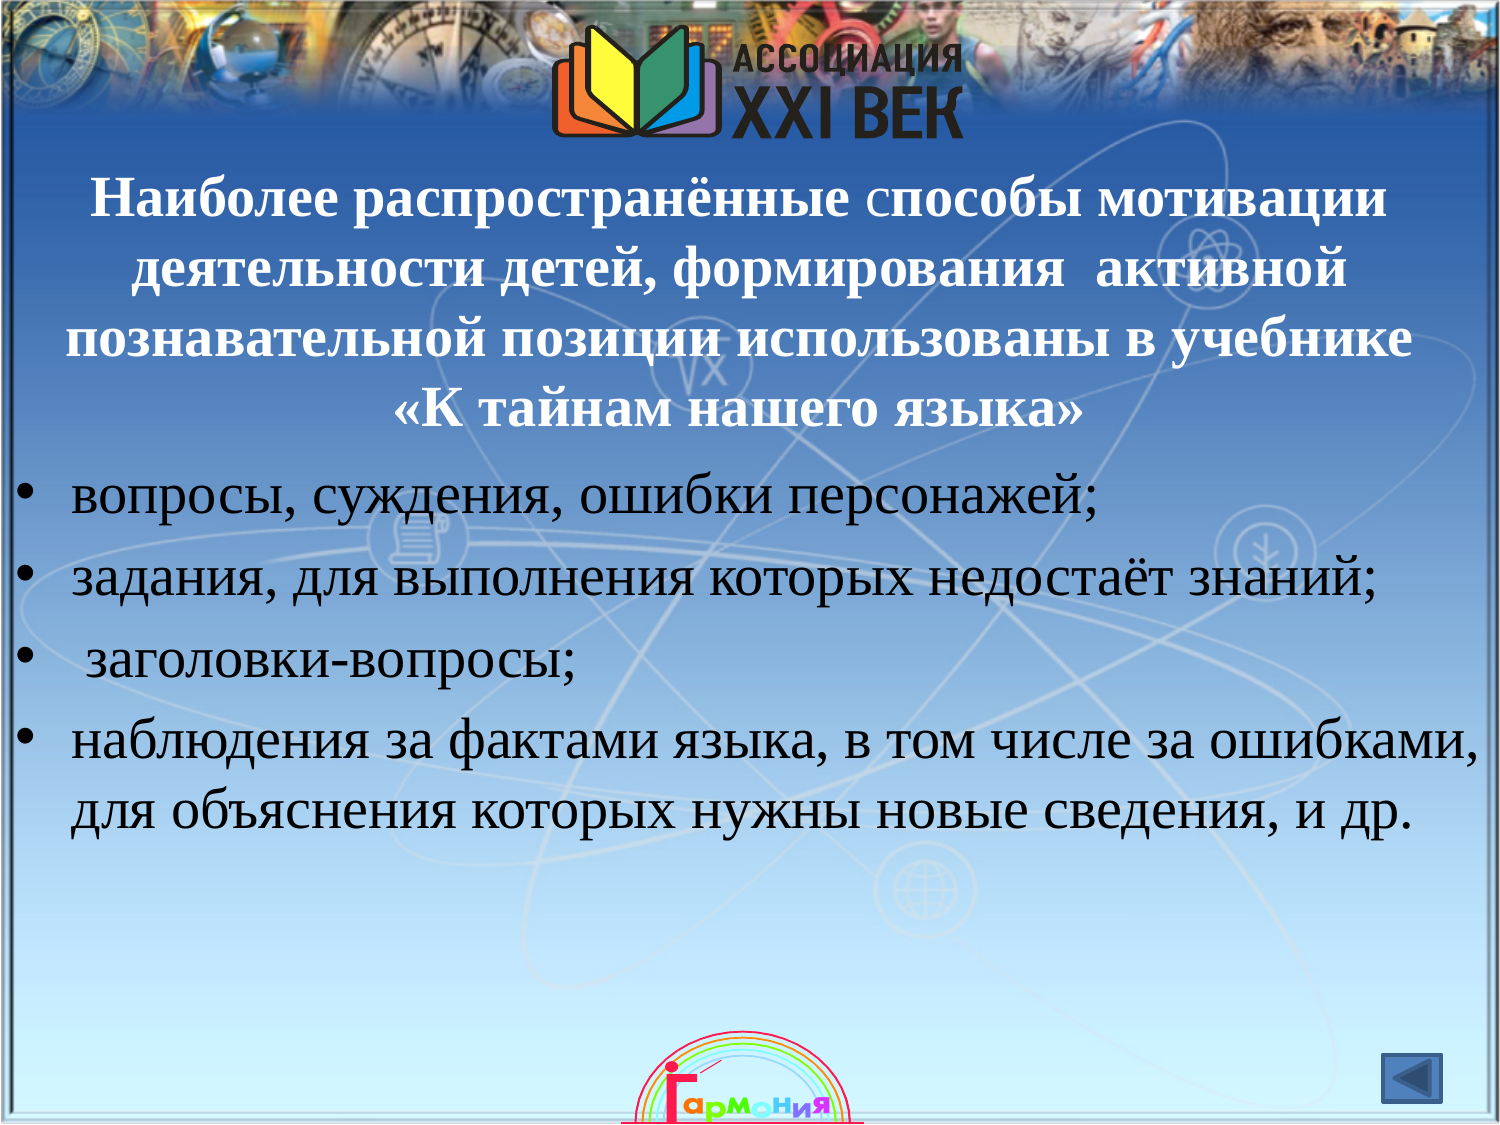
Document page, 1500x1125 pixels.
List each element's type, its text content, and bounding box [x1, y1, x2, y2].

title Наиболее распространённые способы мотивации деятельности детей, формирования активной познавательной позиции использованы в учебнике «К тайнам нашего языка» [34, 187, 1444, 447]
list вопросы, суждения, ошибки персонажей; задания, для выполнения которых недостаёт знаний; заголовки-вопросы; наблюдения за фактами языка, в том числе за ошибками, для объяснения которых нужны новые сведения, и др. [0, 447, 1500, 1125]
text_box [1381, 1053, 1443, 1104]
picture [620, 1029, 866, 1125]
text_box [550, 23, 967, 140]
picture [0, 0, 1500, 447]
